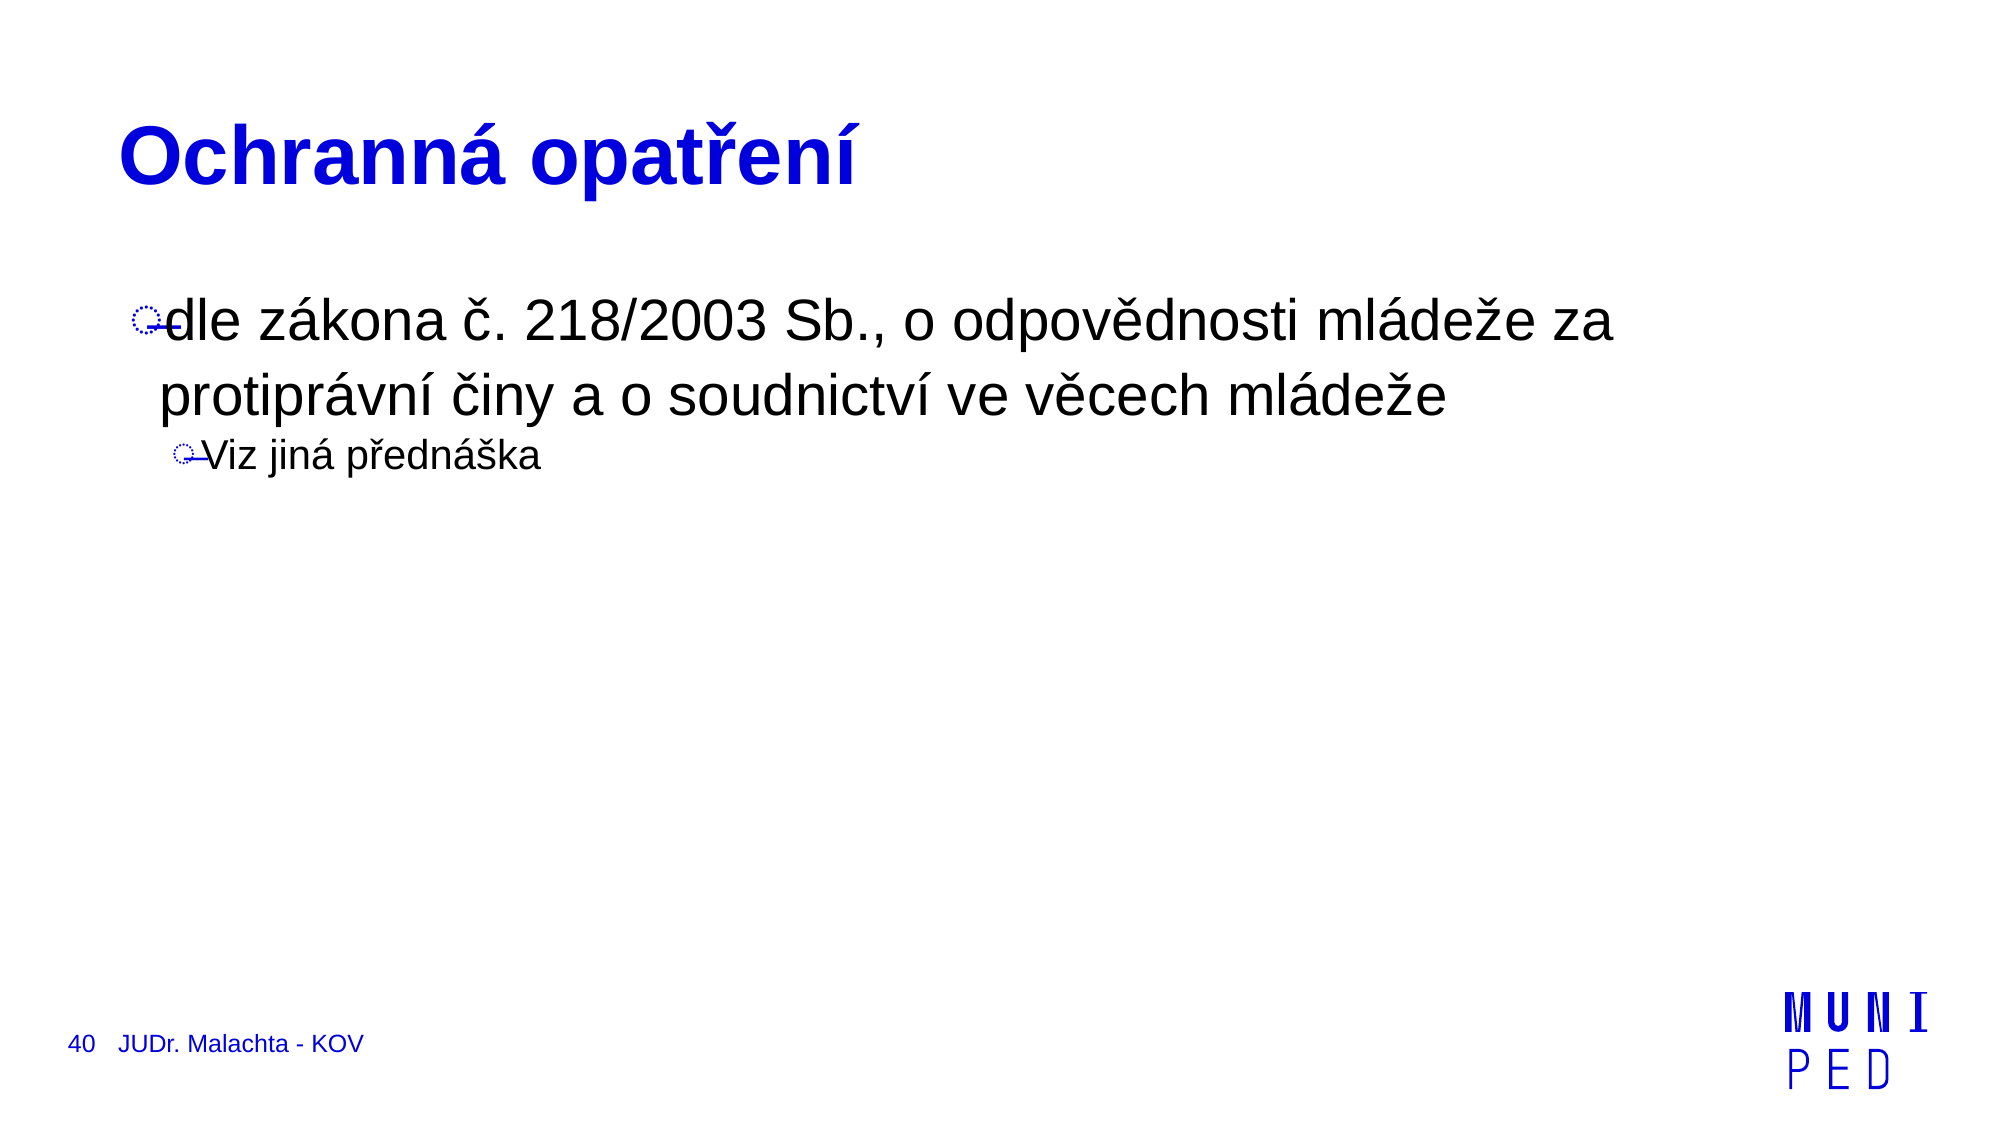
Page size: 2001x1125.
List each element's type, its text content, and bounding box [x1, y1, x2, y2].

slide_number 40 [67, 1021, 110, 1063]
list dle zákona č. 218/2003 Sb., o odpovědnosti mládeže za protiprávní činy a o soudnictví ve věcech mládeže Viz jiná přednáška [118, 277, 1883, 957]
footer JUDr. Malachta - KOV [118, 1021, 1418, 1063]
title Ochranná opatření [118, 118, 1883, 193]
